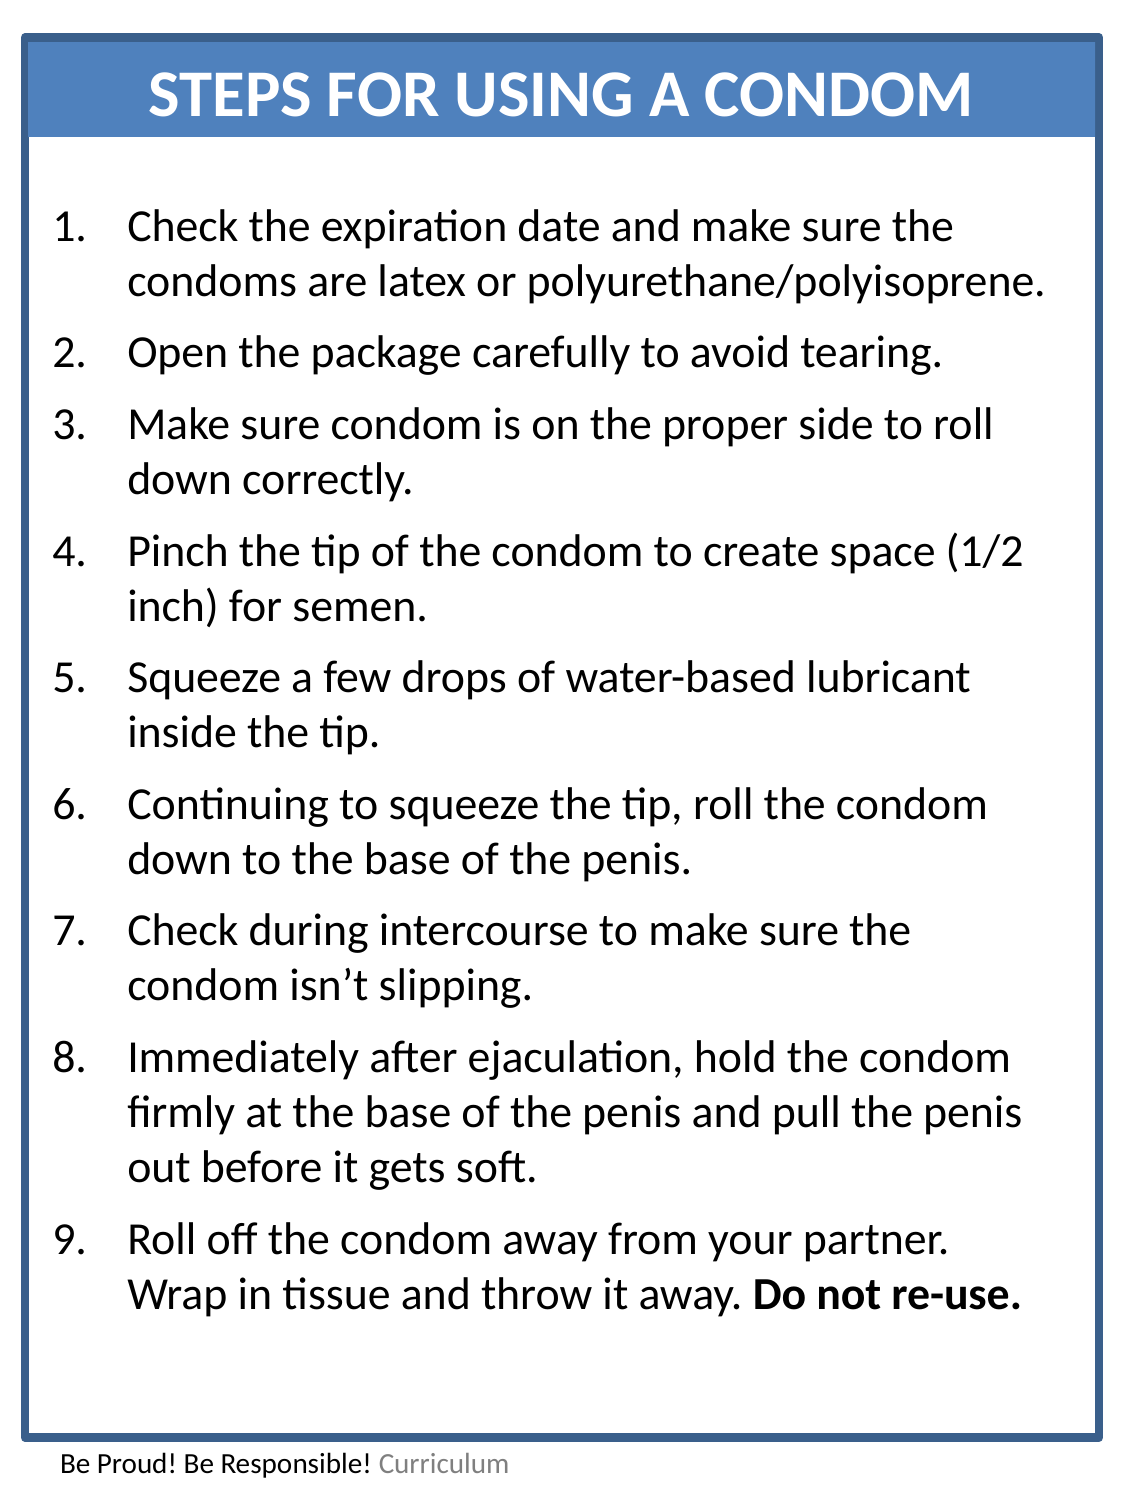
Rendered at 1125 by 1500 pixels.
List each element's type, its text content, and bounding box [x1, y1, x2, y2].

text_box STEPS FOR USING A CONDOM [28, 42, 1096, 137]
text_box [23, 35, 1101, 1440]
text_box Check the expiration date and make sure the condoms are latex or polyurethane/polyisoprene. Open the package carefully to avoid tearing. Make sure condom is on the proper side to roll down correctly. Pinch the tip of the condom to create space (1/2 inch) for semen. Squeeze a few drops of water-based lubricant inside the tip. Continuing to squeeze the tip, roll the condom down to the base of the penis. Check during intercourse to make sure the condom isn’t slipping. Immediately after ejaculation, hold the condom firmly at the base of the penis and pull the penis out before it gets soft. Roll off the condom away from your partner. Wrap in tissue and throw it away. Do not re-use. [37, 187, 1075, 1326]
